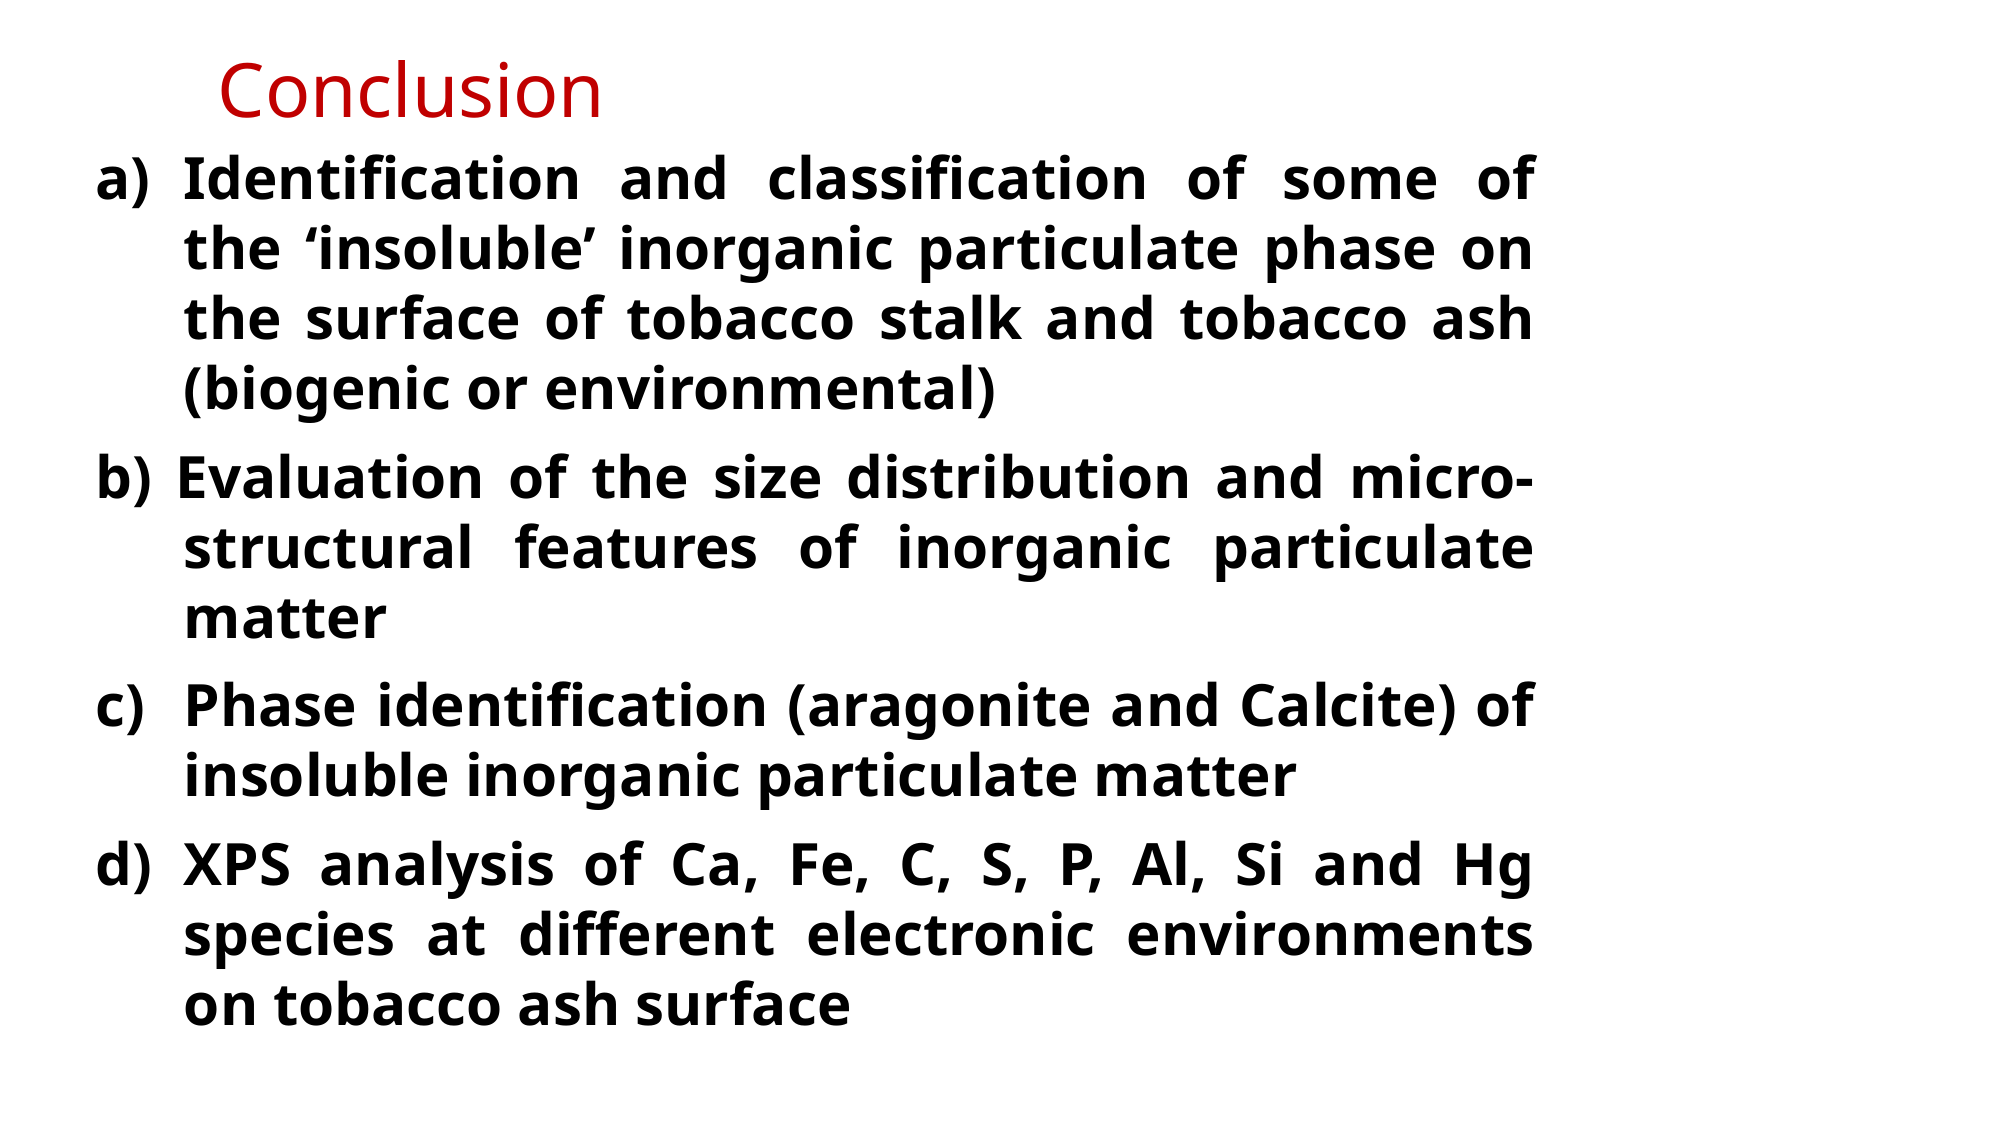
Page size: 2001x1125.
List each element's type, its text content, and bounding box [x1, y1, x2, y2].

text_box a) Identification and classification of some of the ‘insoluble’ inorganic particulate phase on the surface of tobacco stalk and tobacco ash (biogenic or environmental) b) Evaluation of the size distribution and micro-structural features of inorganic particulate matter Phase identification (aragonite and Calcite) of insoluble inorganic particulate matter XPS analysis of Ca, Fe, C, S, P, Al, Si and Hg species at different electronic environments on tobacco ash surface [80, 133, 1550, 1045]
text_box Conclusion [202, 34, 621, 140]
